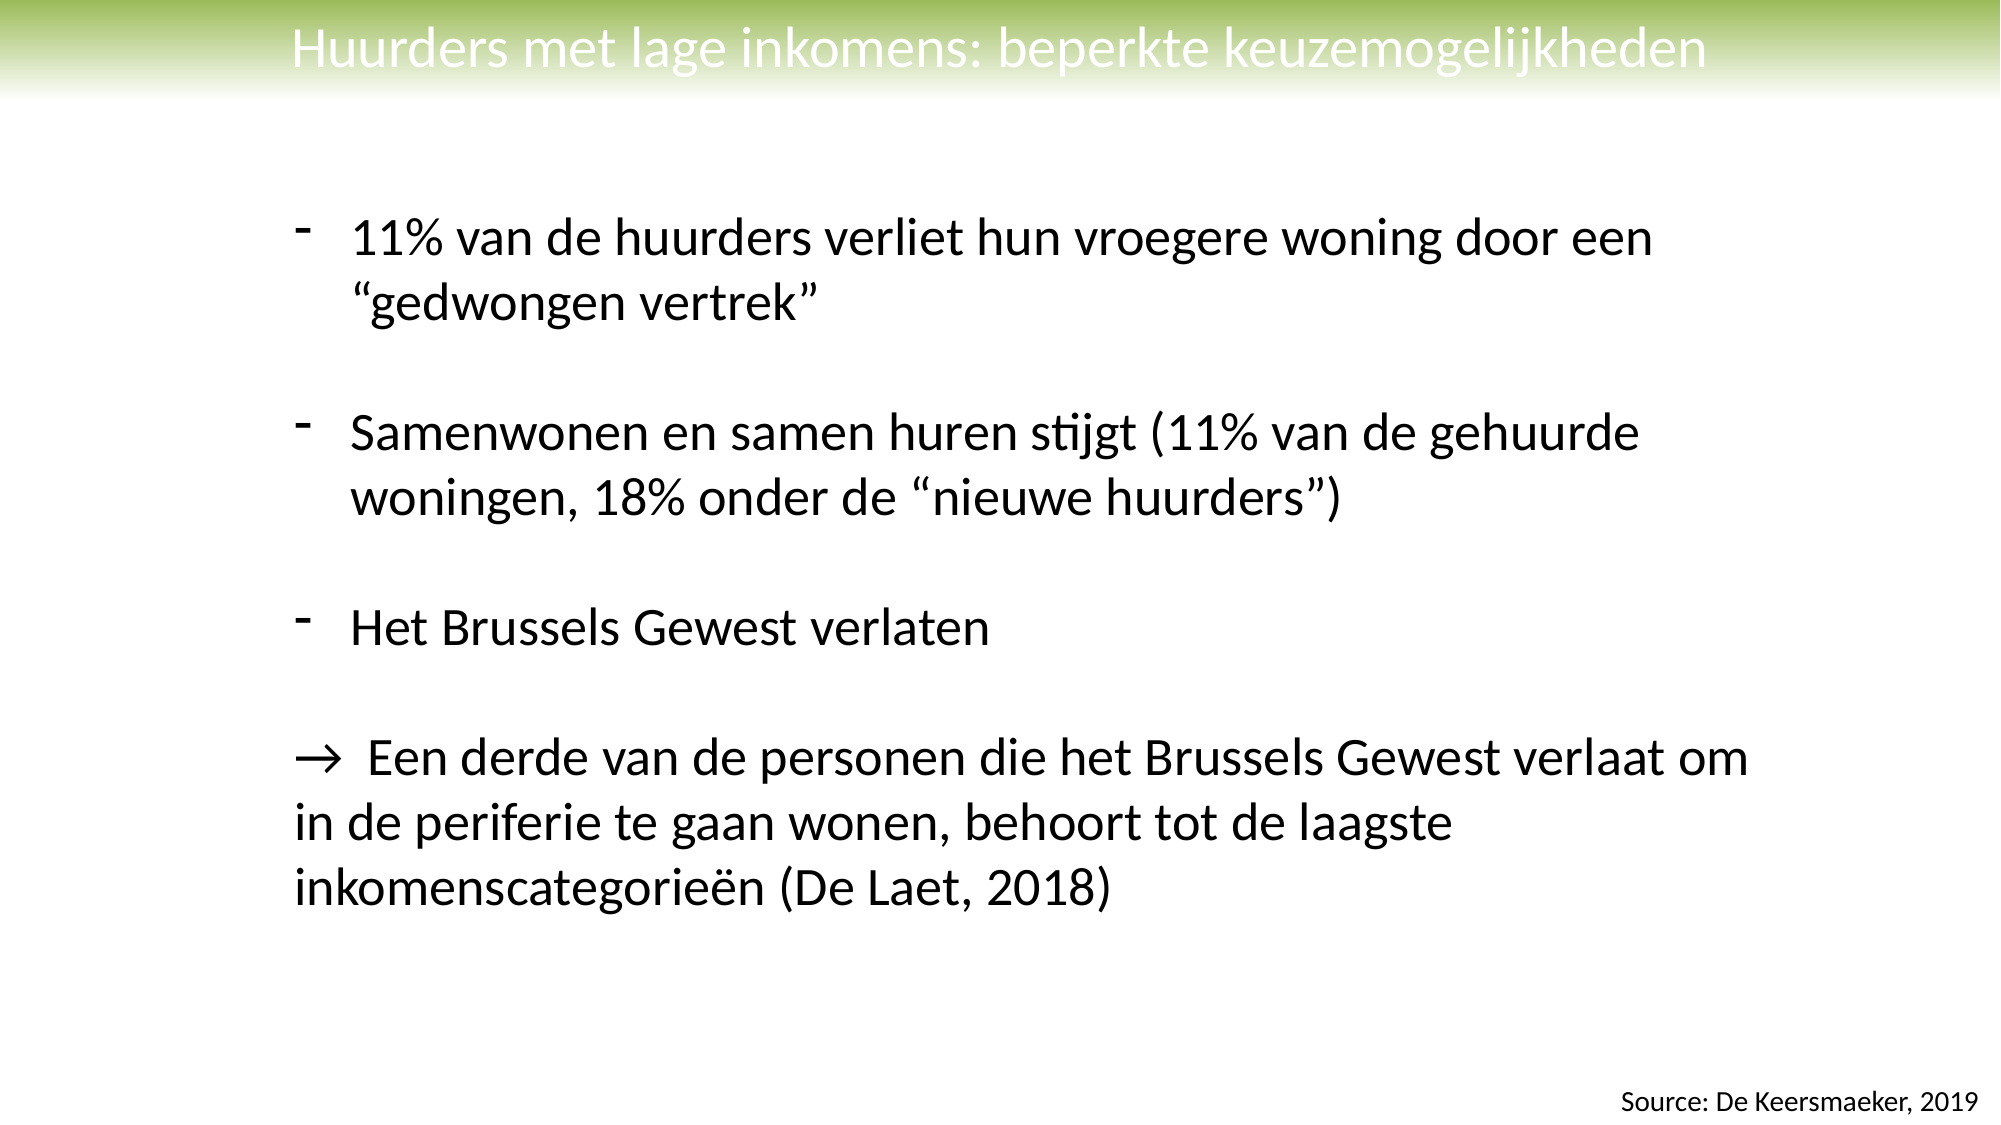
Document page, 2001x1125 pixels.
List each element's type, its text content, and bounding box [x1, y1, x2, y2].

text_box 11% van de huurders verliet hun vroegere woning door een “gedwongen vertrek” Samenwonen en samen huren stijgt (11% van de gehuurde woningen, 18% onder de “nieuwe huurders”) Het Brussels Gewest verlaten → Een derde van de personen die het Brussels Gewest verlaat om in de periferie te gaan wonen, behoort tot de laagste inkomenscategorieën (De Laet, 2018) [279, 149, 1816, 974]
text_box Huurders met lage inkomens: beperkte keuzemogelijkheden [0, 1, 2000, 87]
text_box Source: De Keersmaeker, 2019 [1606, 1074, 2000, 1125]
